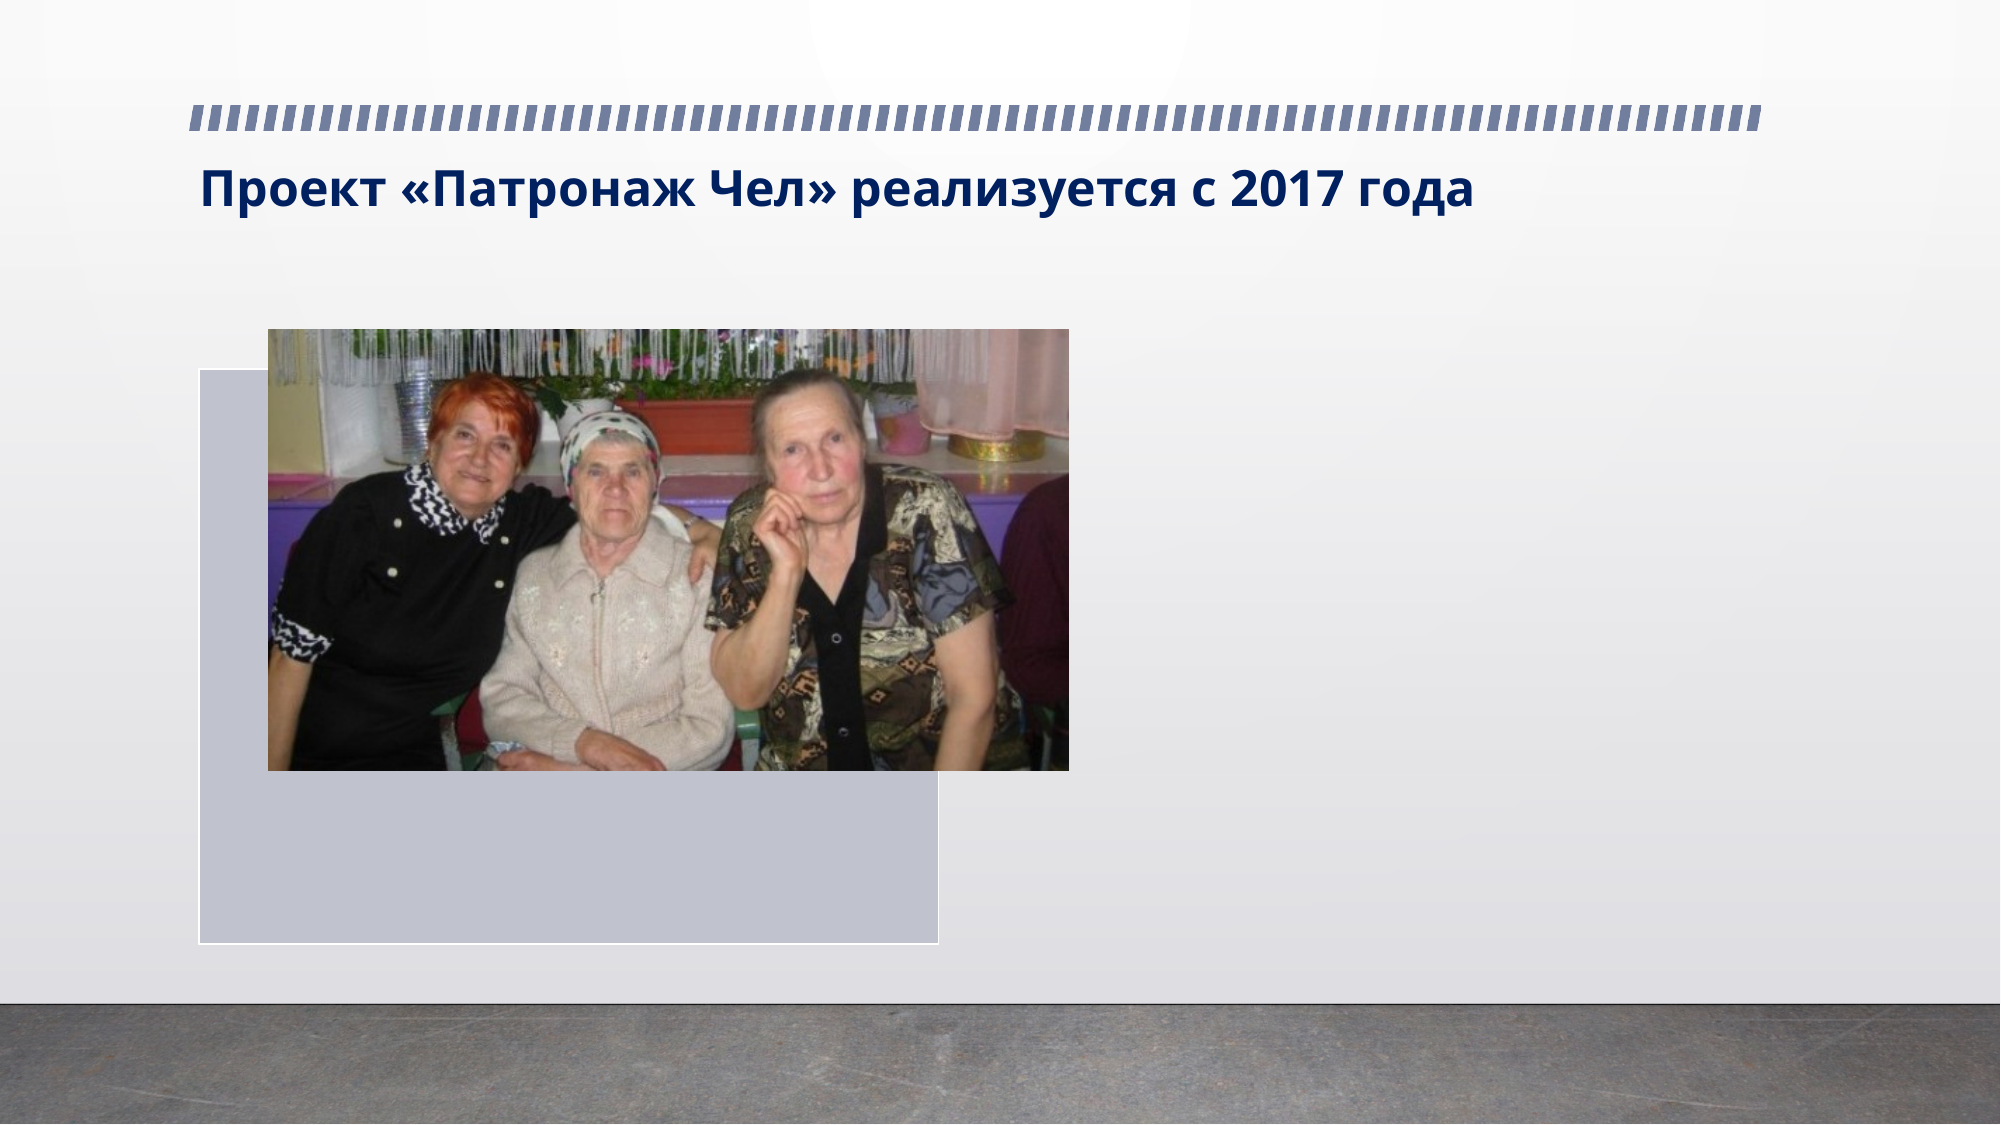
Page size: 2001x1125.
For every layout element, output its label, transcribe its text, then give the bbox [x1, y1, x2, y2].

title Проект «Патронаж Чел» реализуется с 2017 года [184, 156, 1753, 287]
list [198, 267, 1753, 945]
picture [0, 1004, 2000, 1124]
picture [268, 329, 1069, 771]
